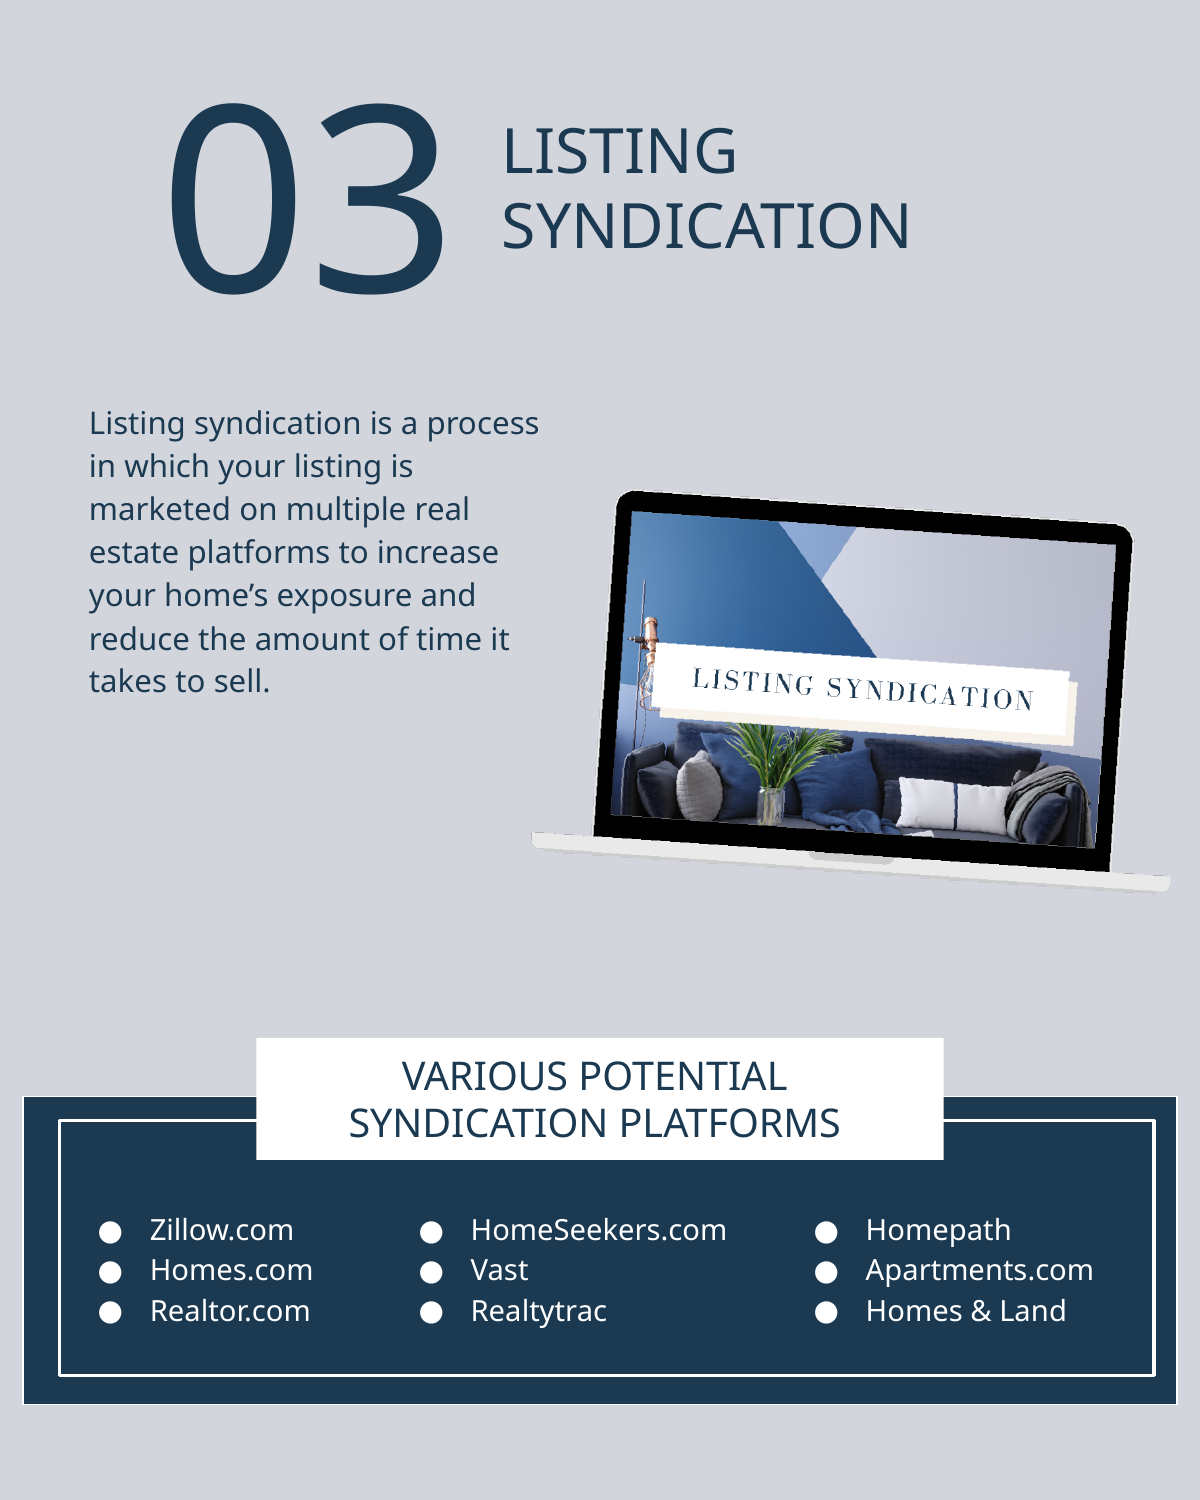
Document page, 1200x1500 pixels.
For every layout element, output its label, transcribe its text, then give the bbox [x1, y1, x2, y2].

text_box VARIOUS POTENTIAL SYNDICATION PLATFORMS [86, 1035, 1114, 1161]
text_box LISTING SYNDICATION [486, 95, 1127, 276]
text_box Homepath Apartments.com Homes & Land [775, 1191, 1141, 1342]
text_box [59, 1120, 1154, 1376]
text_box [22, 1096, 1178, 1405]
text_box Listing syndication is a process in which your listing is marketed on multiple real estate platforms to increase your home’s exposure and reduce the amount of time it takes to sell. [74, 382, 492, 715]
text_box HomeSeekers.com Vast Realtytrac [380, 1191, 766, 1342]
text_box Zillow.com Homes.com Realtor.com [59, 1191, 380, 1342]
picture [475, 301, 1200, 1078]
text_box 03 [129, 17, 487, 360]
